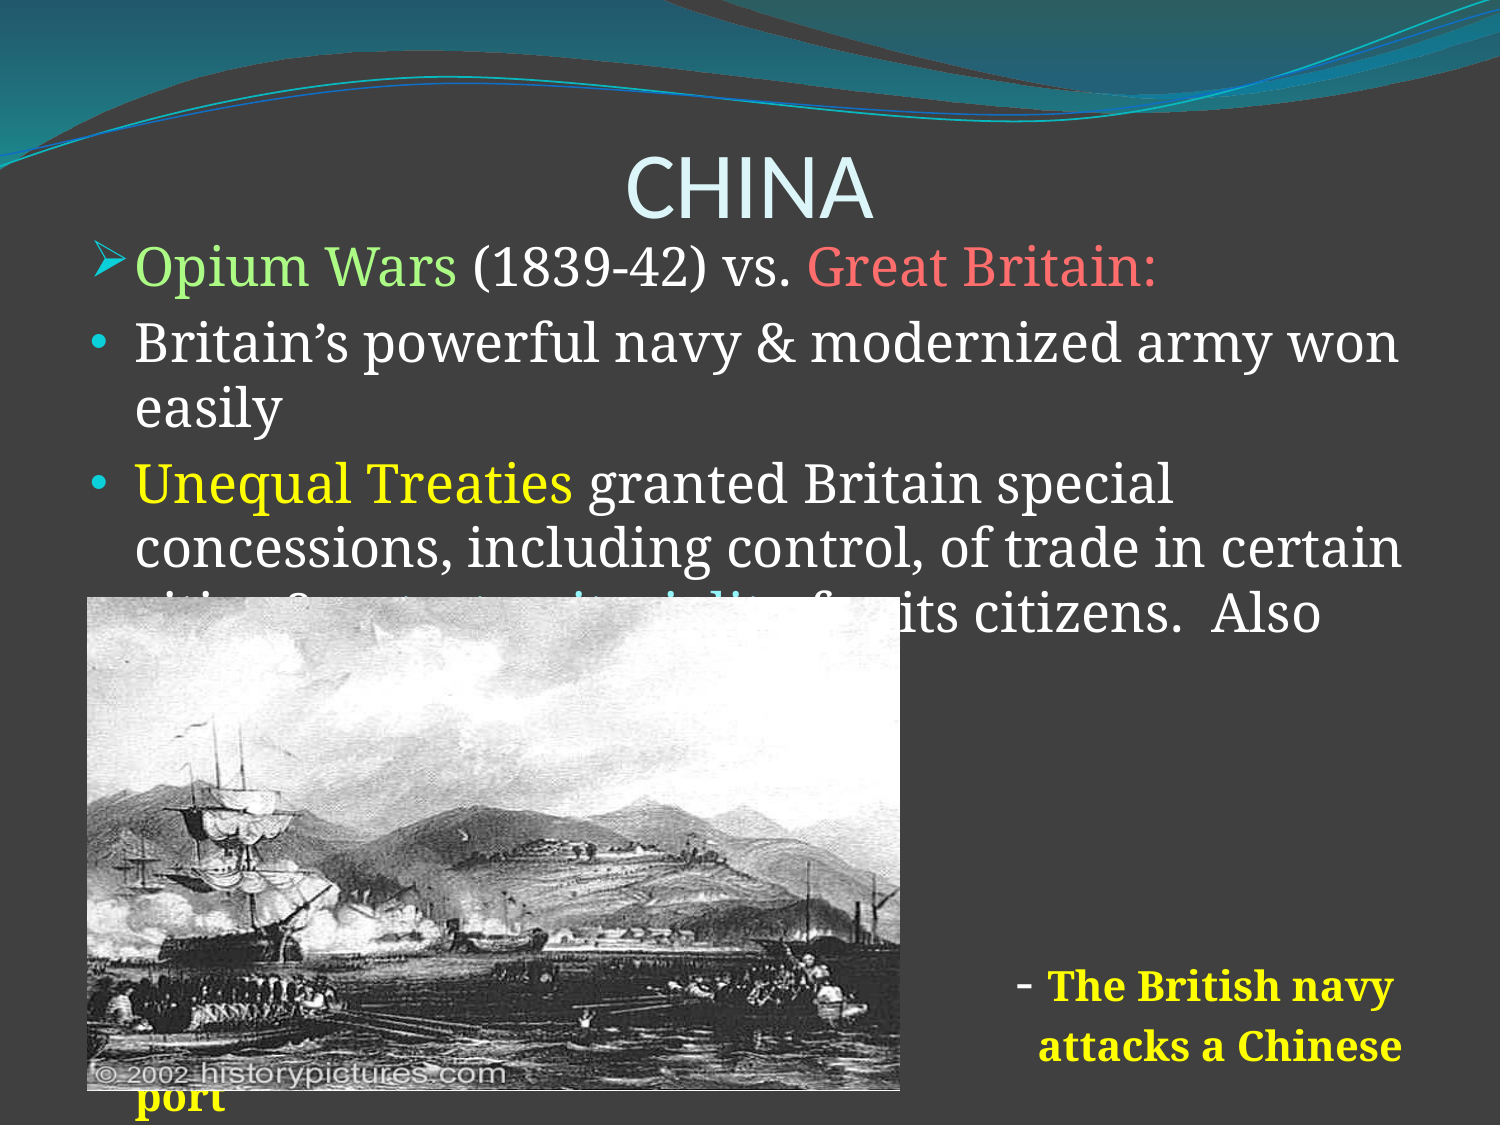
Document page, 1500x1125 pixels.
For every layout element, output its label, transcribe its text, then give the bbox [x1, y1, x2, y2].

picture [87, 597, 901, 1092]
list Opium Wars (1839-42) vs. Great Britain: Britain’s powerful navy & modernized army won easily Unequal Treaties granted Britain special concessions, including control, of trade in certain cities & extraterritoriality for its citizens. Also gets Hong Kong - The British navy attacks a Chinese port [75, 224, 1425, 1038]
title CHINA [75, 115, 1425, 224]
